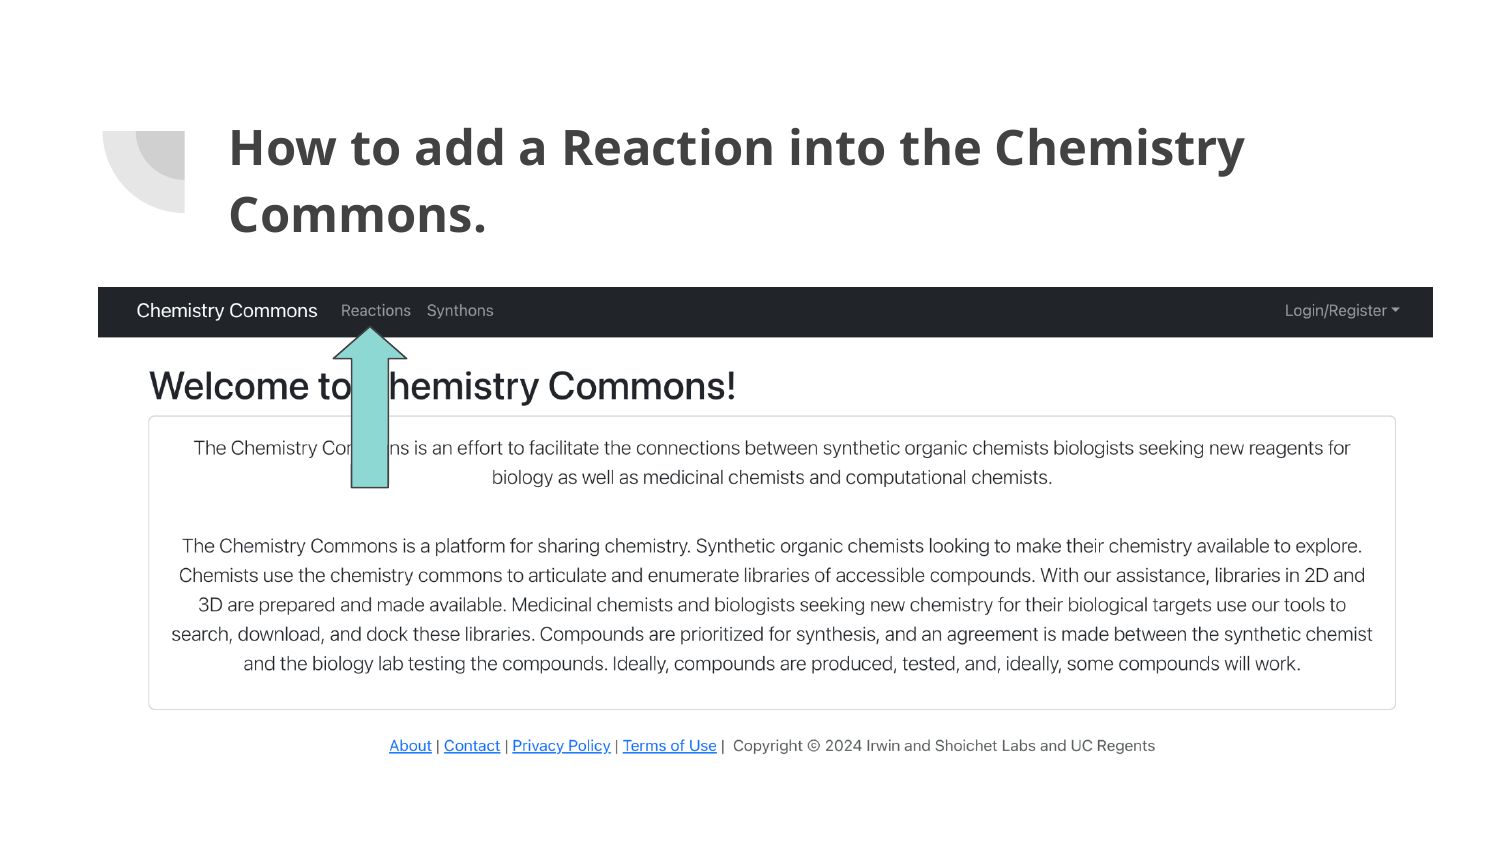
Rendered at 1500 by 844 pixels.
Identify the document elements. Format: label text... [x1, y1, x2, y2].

picture [98, 286, 1433, 844]
title How to add a Reaction into the Chemistry Commons. [213, 98, 1368, 263]
